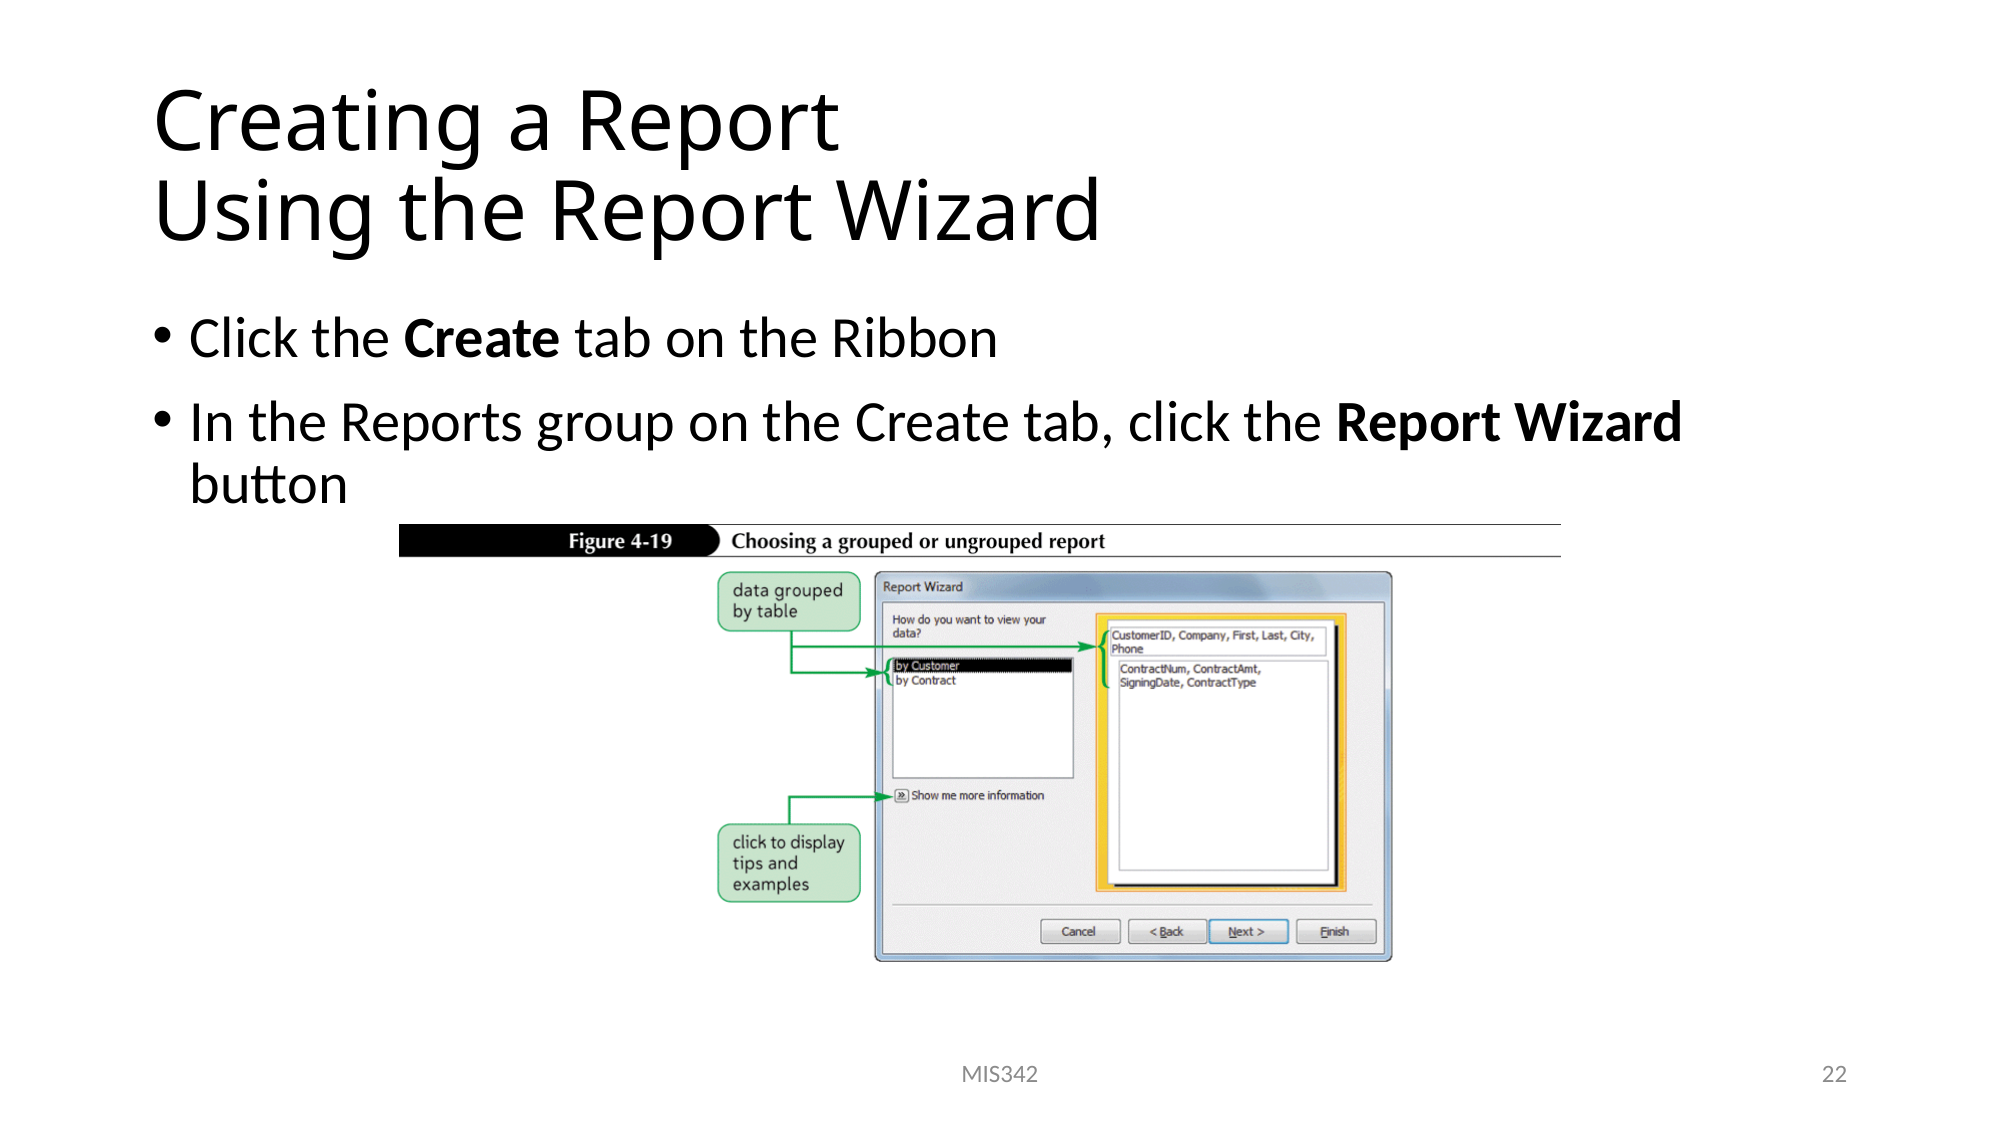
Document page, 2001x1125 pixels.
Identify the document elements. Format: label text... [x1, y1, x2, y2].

picture [399, 524, 1561, 962]
list Click the Create tab on the Ribbon In the Reports group on the Create tab, click the Report Wizard button [137, 299, 1863, 1014]
slide_number 22 [1412, 1042, 1863, 1103]
title Creating a Report Using the Report Wizard [137, 59, 1863, 278]
footer MIS342 [662, 1042, 1338, 1103]
